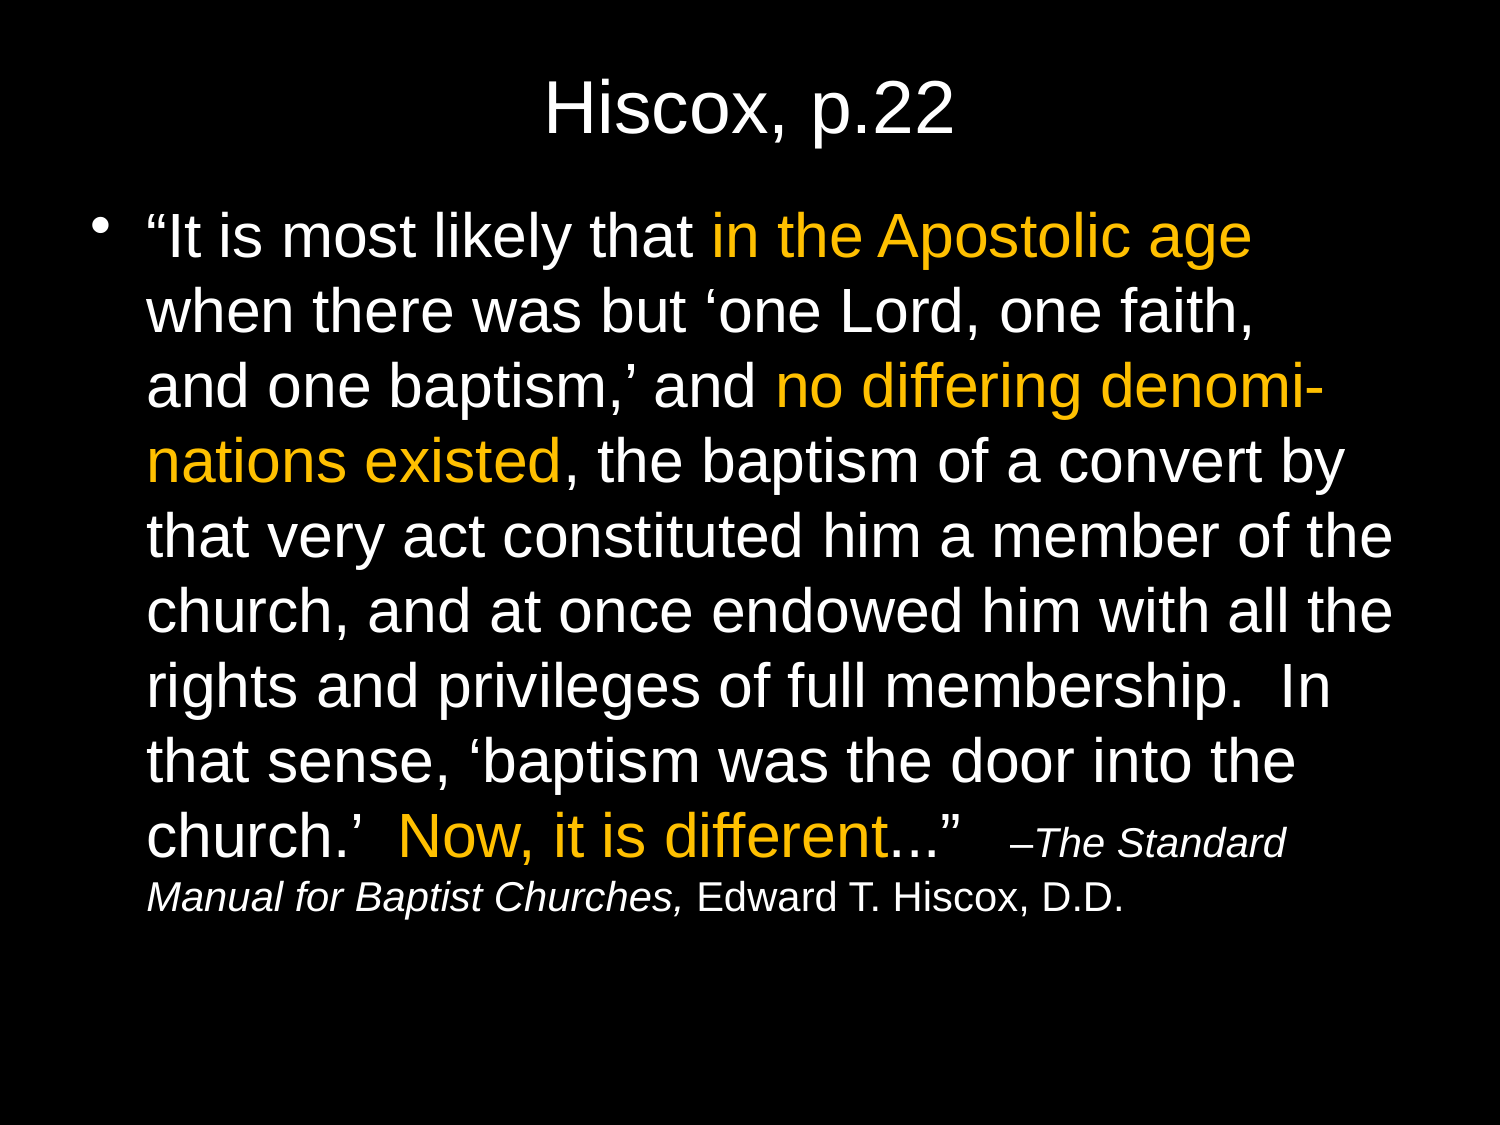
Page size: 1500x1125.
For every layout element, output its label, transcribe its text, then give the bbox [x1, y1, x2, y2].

list “It is most likely that in the Apostolic age when there was but ‘one Lord, one faith, and one baptism,’ and no differing denomi-nations existed, the baptism of a convert by that very act constituted him a member of the church, and at once endowed him with all the rights and privileges of full membership. In that sense, ‘baptism was the door into the church.’ Now, it is different...” –The Standard Manual for Baptist Churches, Edward T. Hiscox, D.D. [75, 187, 1425, 1038]
title Hiscox, p.22 [75, 45, 1425, 163]
